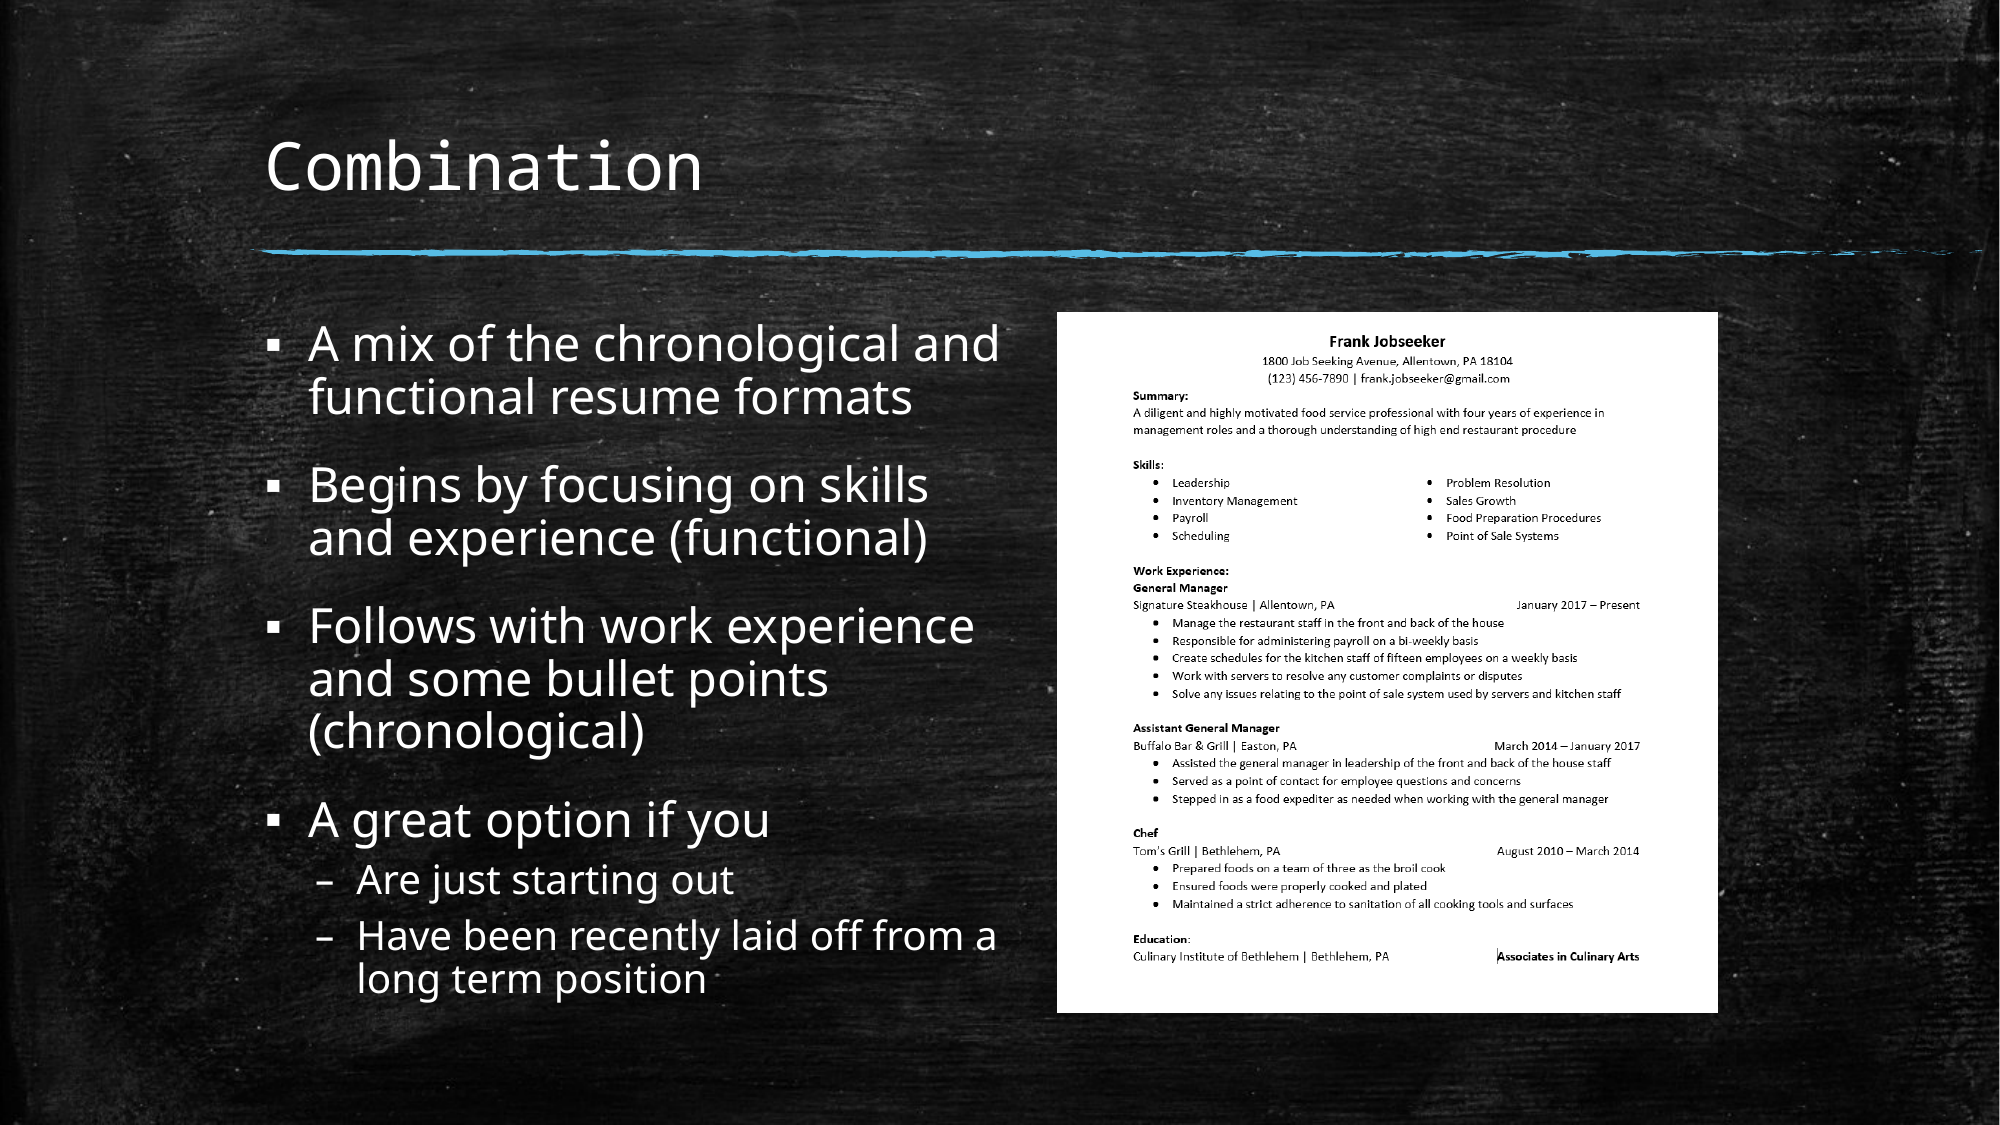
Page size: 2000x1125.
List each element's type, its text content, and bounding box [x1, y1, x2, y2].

title Combination [249, 45, 1750, 213]
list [1057, 312, 1718, 1013]
list A mix of the chronological and functional resume formats Begins by focusing on skills and experience (functional) Follows with work experience and some bullet points (chronological) A great option if you Are just starting out Have been recently laid off from a long term position [249, 312, 1025, 1063]
